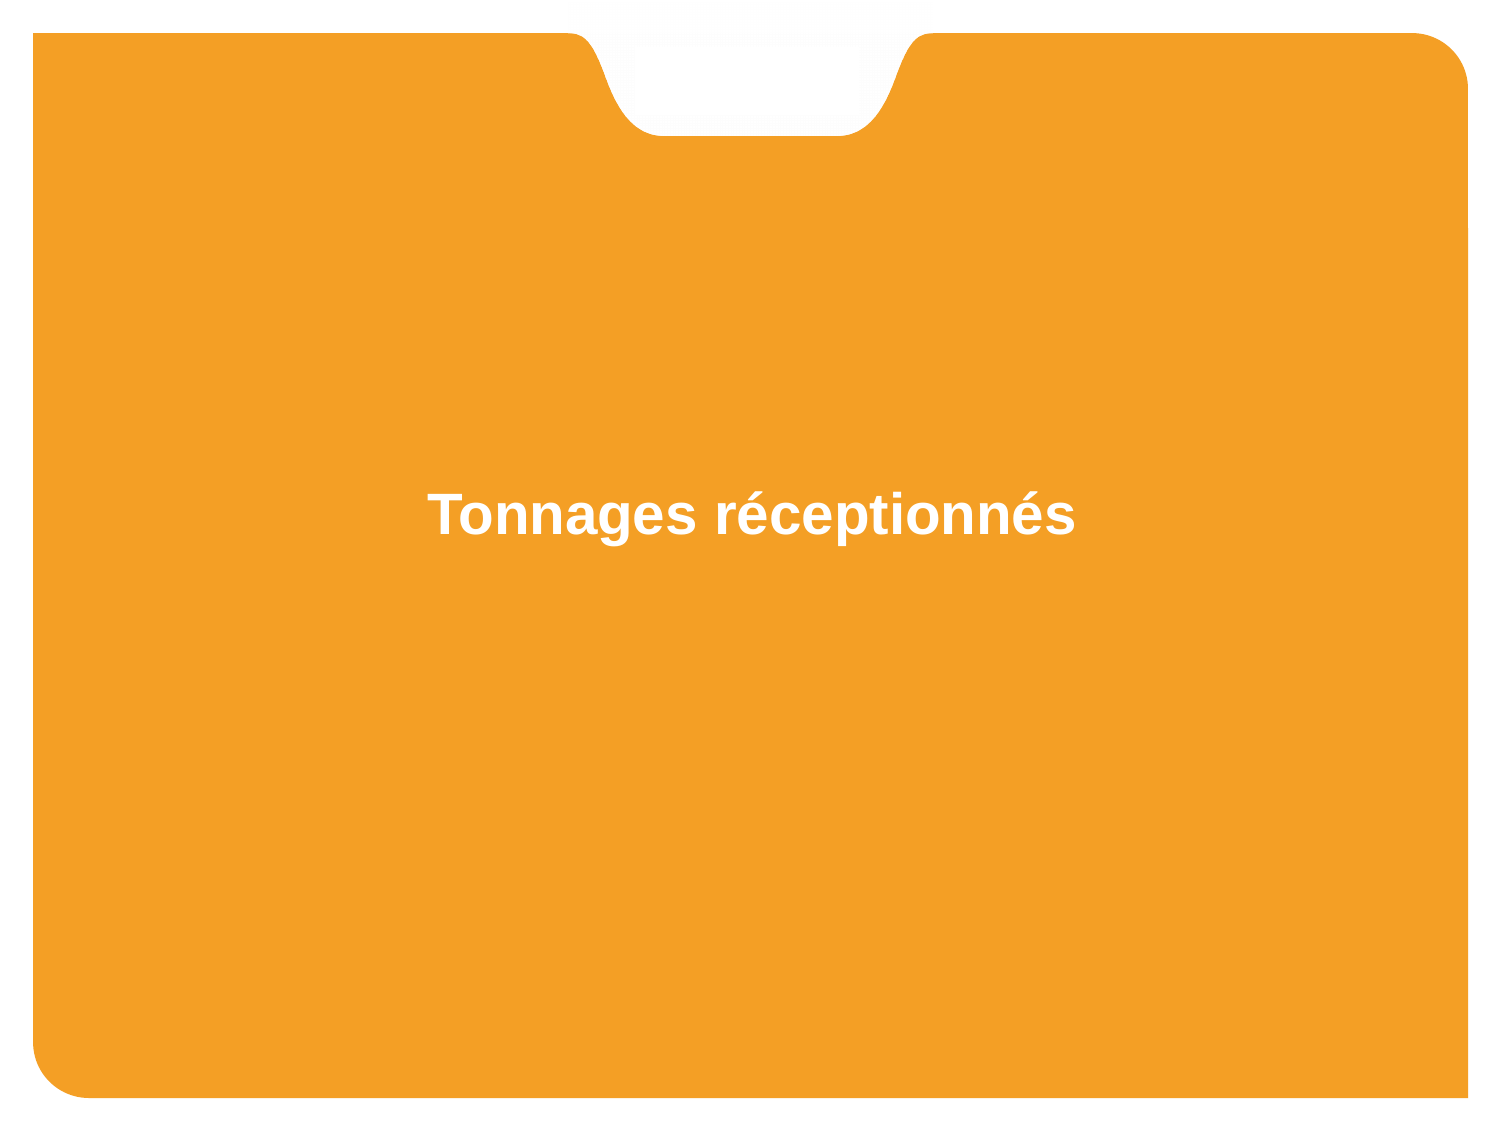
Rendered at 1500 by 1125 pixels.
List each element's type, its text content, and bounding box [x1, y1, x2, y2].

text_box Tonnages réceptionnés [302, 460, 1203, 554]
picture [568, 2, 933, 136]
